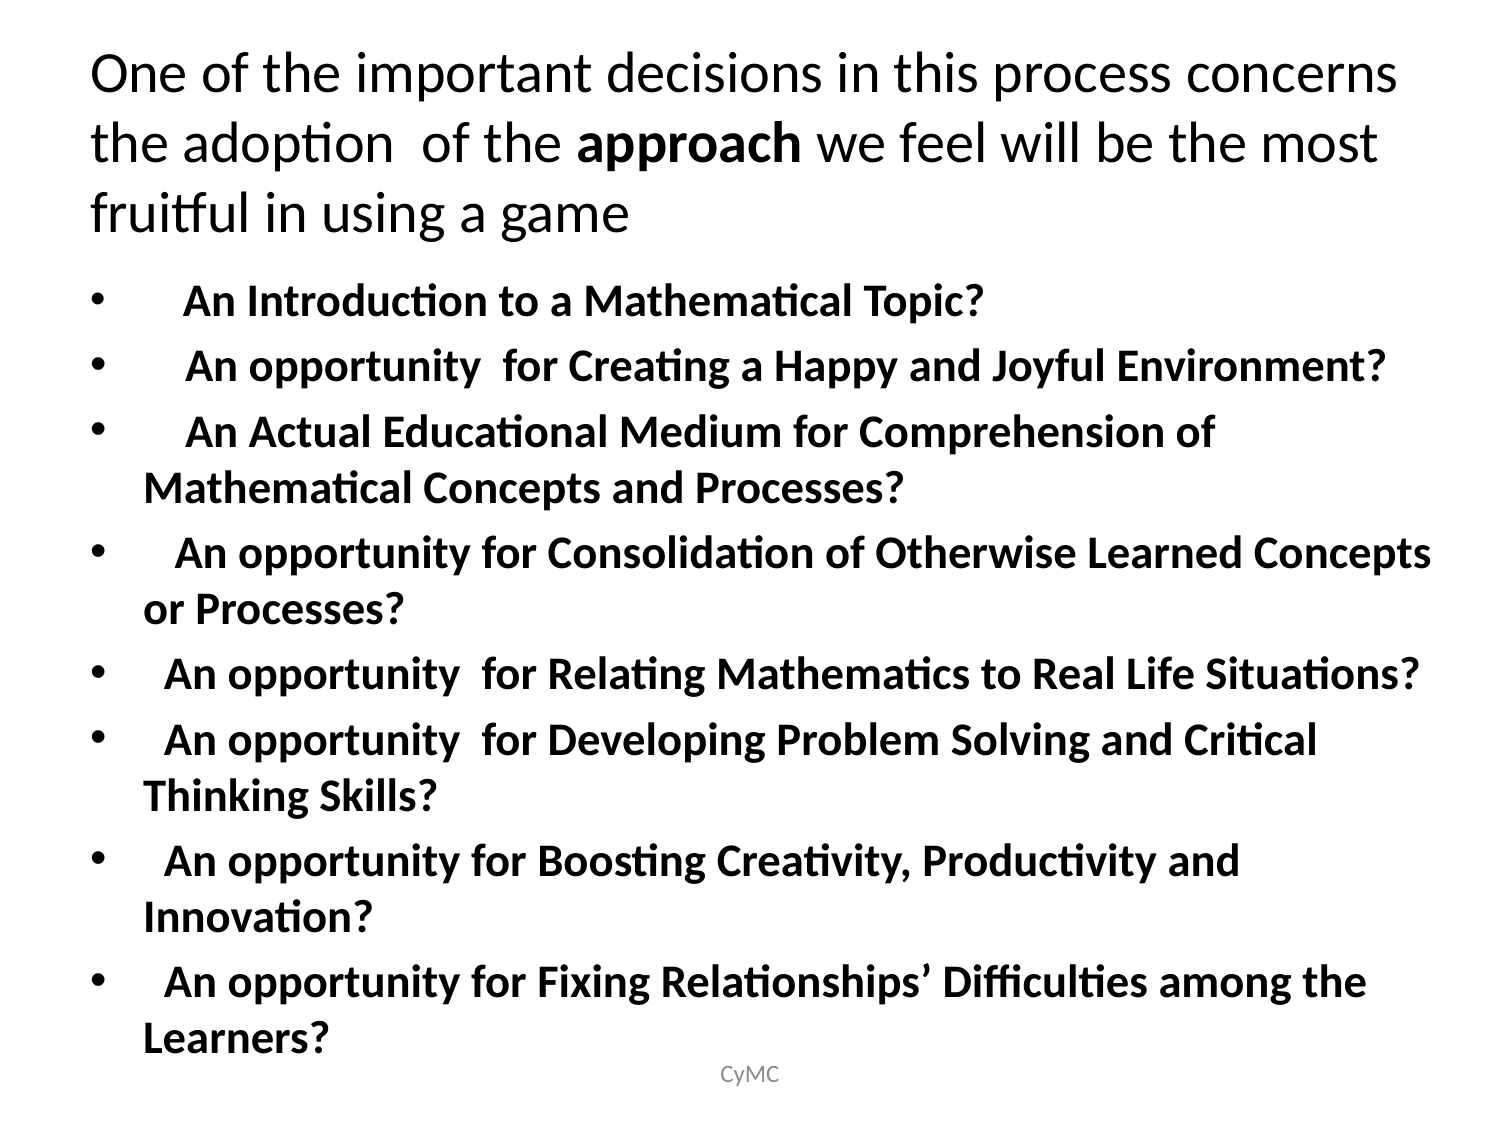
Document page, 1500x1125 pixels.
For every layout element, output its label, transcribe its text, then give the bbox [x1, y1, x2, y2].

title One of the important decisions in this process concerns the adoption of the approach we feel will be the most fruitful in using a game [75, 45, 1425, 233]
footer CyMC [512, 1042, 988, 1103]
list An Introduction to a Mathematical Topic? An opportunity for Creating a Happy and Joyful Environment? An Actual Educational Medium for Comprehension of Mathematical Concepts and Processes? An opportunity for Consolidation of Otherwise Learned Concepts or Processes? An opportunity for Relating Mathematics to Real Life Situations? An opportunity for Developing Problem Solving and Critical Thinking Skills? An opportunity for Boosting Creativity, Productivity and Innovation? An opportunity for Fixing Relationships’ Difficulties among the Learners? [75, 262, 1471, 1094]
